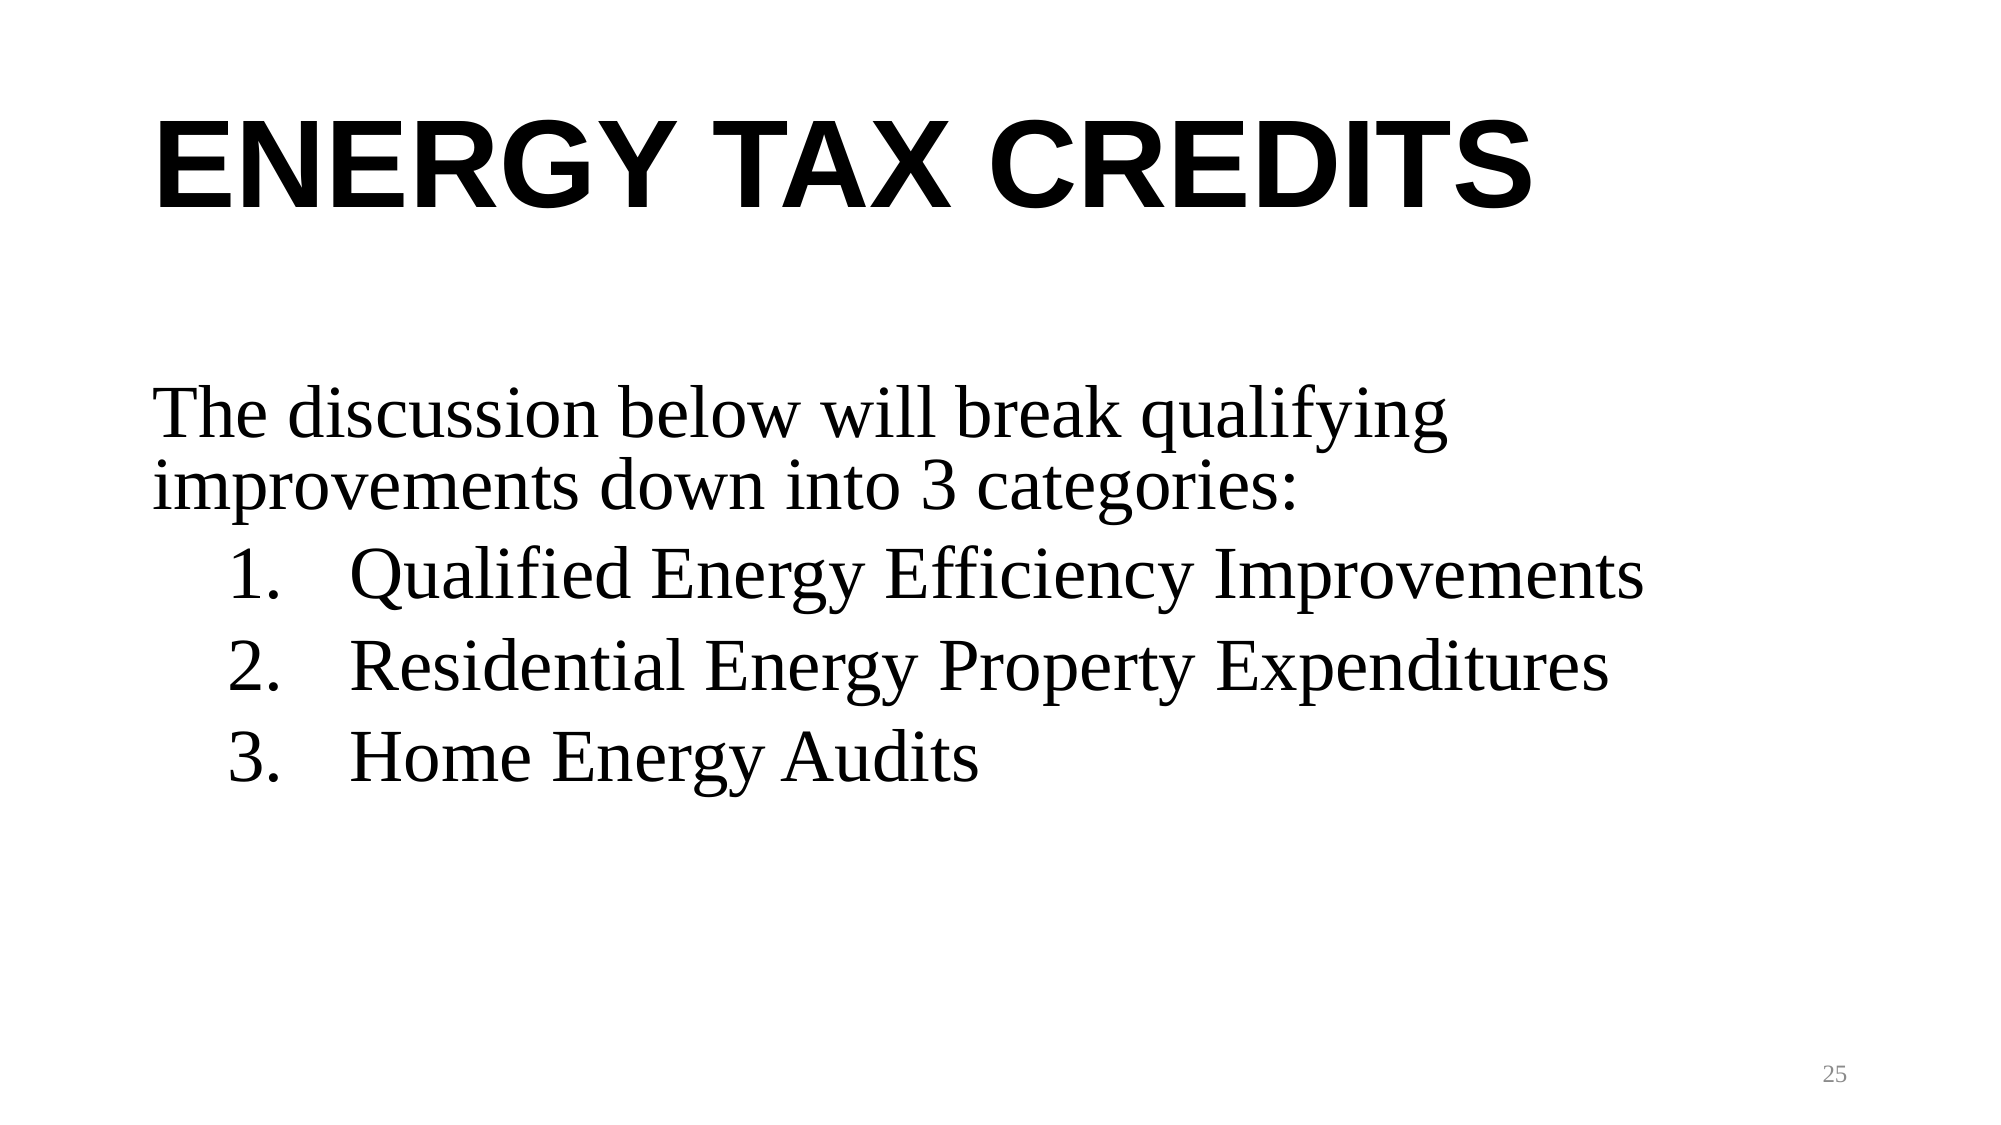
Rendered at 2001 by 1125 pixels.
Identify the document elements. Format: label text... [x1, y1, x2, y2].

slide_number 25 [1412, 1042, 1863, 1103]
title ENERGY TAX CREDITS [137, 59, 1863, 275]
list The discussion below will break qualifying improvements down into 3 categories: Qualified Energy Efficiency Improvements Residential Energy Property Expenditures Home Energy Audits [137, 372, 1863, 1050]
